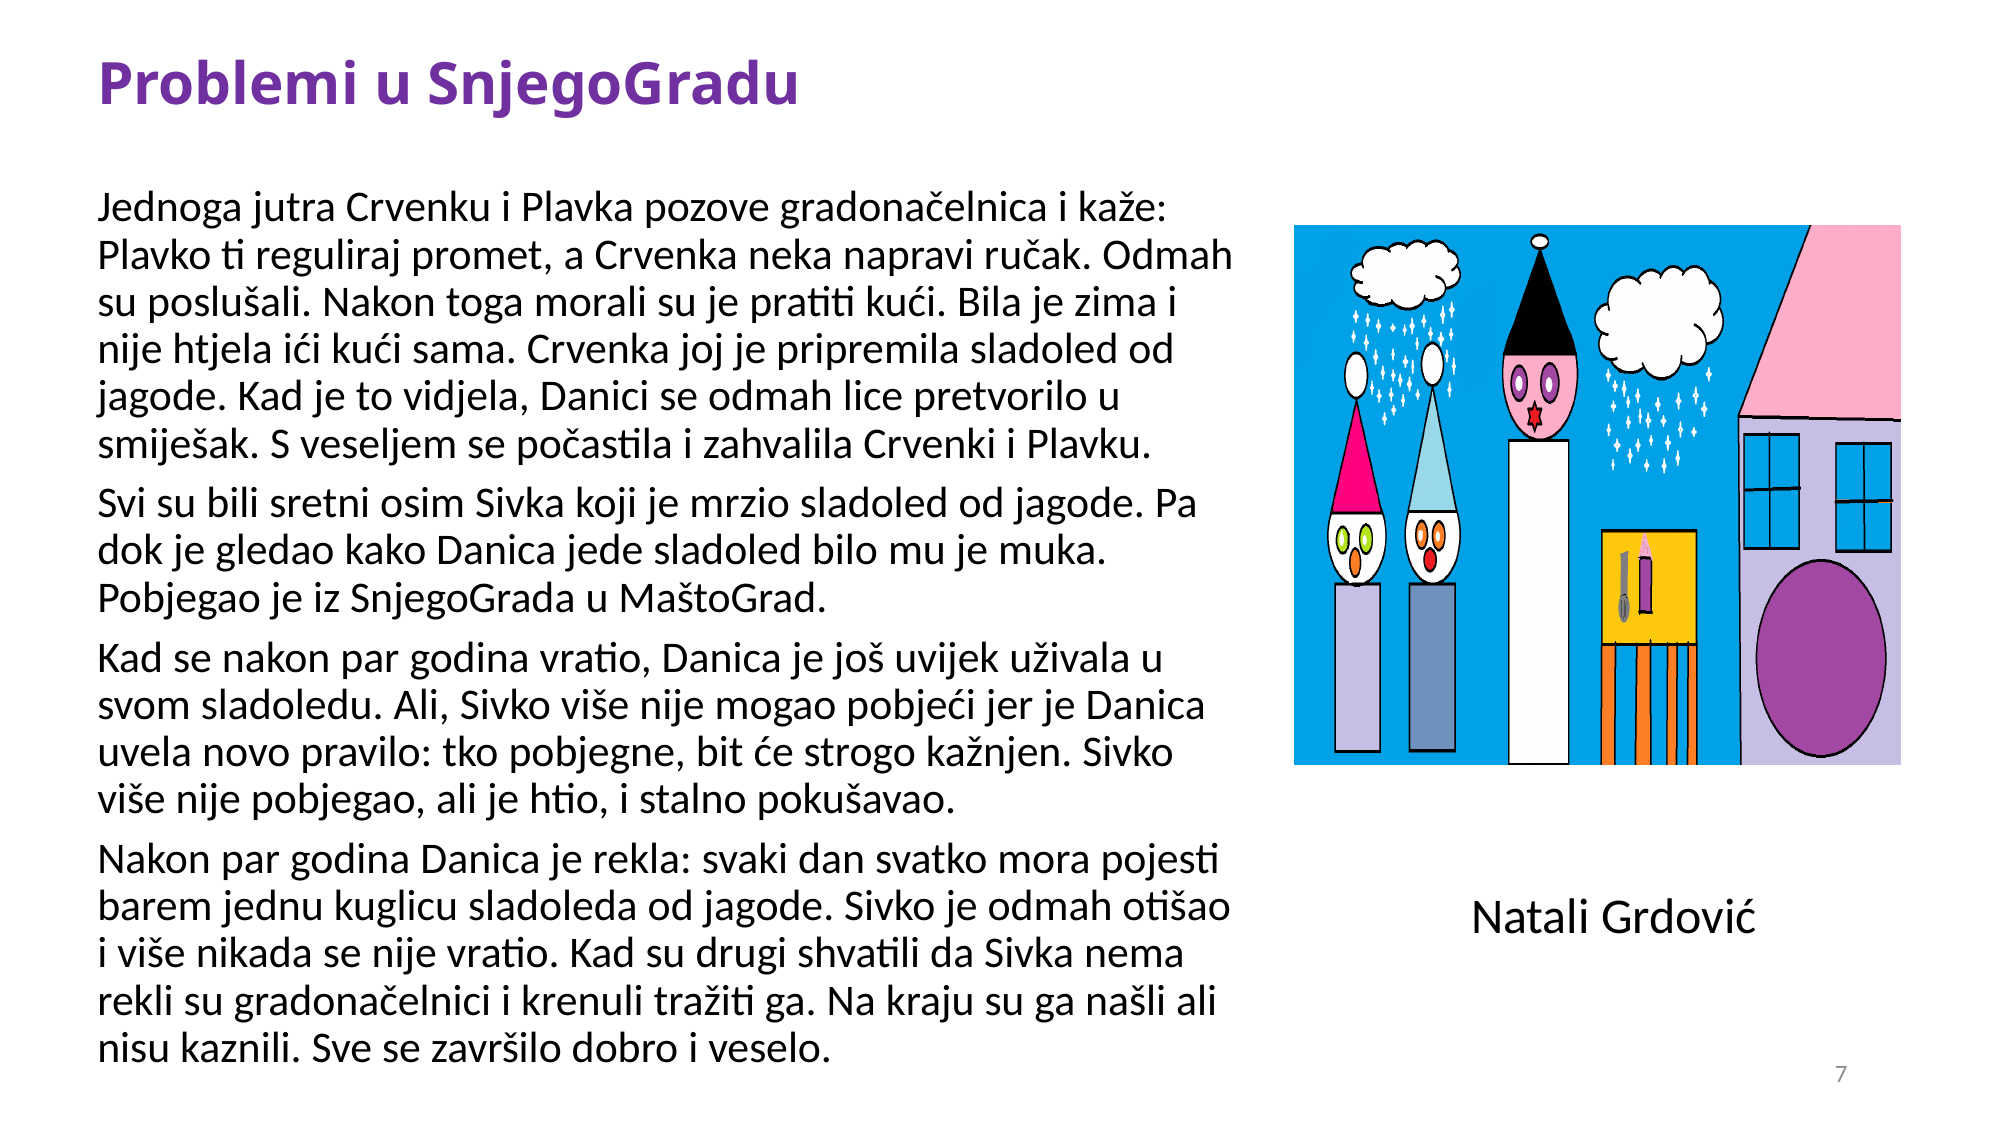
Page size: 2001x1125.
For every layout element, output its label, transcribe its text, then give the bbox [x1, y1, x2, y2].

list Jednoga jutra Crvenku i Plavka pozove gradonačelnica i kaže: Plavko ti reguliraj promet, a Crvenka neka napravi ručak. Odmah su poslušali. Nakon toga morali su je pratiti kući. Bila je zima i nije htjela ići kući sama. Crvenka joj je pripremila sladoled od jagode. Kad je to vidjela, Danici se odmah lice pretvorilo u smiješak. S veseljem se počastila i zahvalila Crvenki i Plavku. Svi su bili sretni osim Sivka koji je mrzio sladoled od jagode. Pa dok je gledao kako Danica jede sladoled bilo mu je muka. Pobjegao je iz SnjegoGrada u MaštoGrad. Kad se nakon par godina vratio, Danica je još uvijek uživala u svom sladoledu. Ali, Sivko više nije mogao pobjeći jer je Danica uvela novo pravilo: tko pobjegne, bit će strogo kažnjen. Sivko više nije pobjegao, ali je htio, i stalno pokušavao. Nakon par godina Danica je rekla: svaki dan svatko mora pojesti barem jednu kuglicu sladoleda od jagode. Sivko je odmah otišao i više nikada se nije vratio. Kad su drugi shvatili da Sivka nema rekli su gradonačelnici i krenuli tražiti ga. Na kraju su ga našli ali nisu kaznili. Sve se završilo dobro i veselo. [82, 176, 1250, 1125]
slide_number 7 [1412, 1042, 1863, 1103]
picture [1532, 235, 1548, 249]
picture [1450, 303, 1454, 316]
picture [1693, 390, 1698, 401]
picture [1345, 353, 1367, 398]
picture [1328, 403, 1385, 752]
picture [1602, 530, 1696, 765]
picture [1739, 225, 1901, 765]
picture [1503, 252, 1577, 765]
picture [1702, 403, 1706, 415]
picture [1403, 357, 1408, 366]
picture [1352, 241, 1460, 309]
list Natali Grdović [1456, 883, 2000, 944]
picture [1406, 391, 1460, 751]
picture [1422, 343, 1443, 386]
picture [1596, 266, 1723, 379]
title Problemi u SnjegoGradu [82, 58, 1733, 112]
